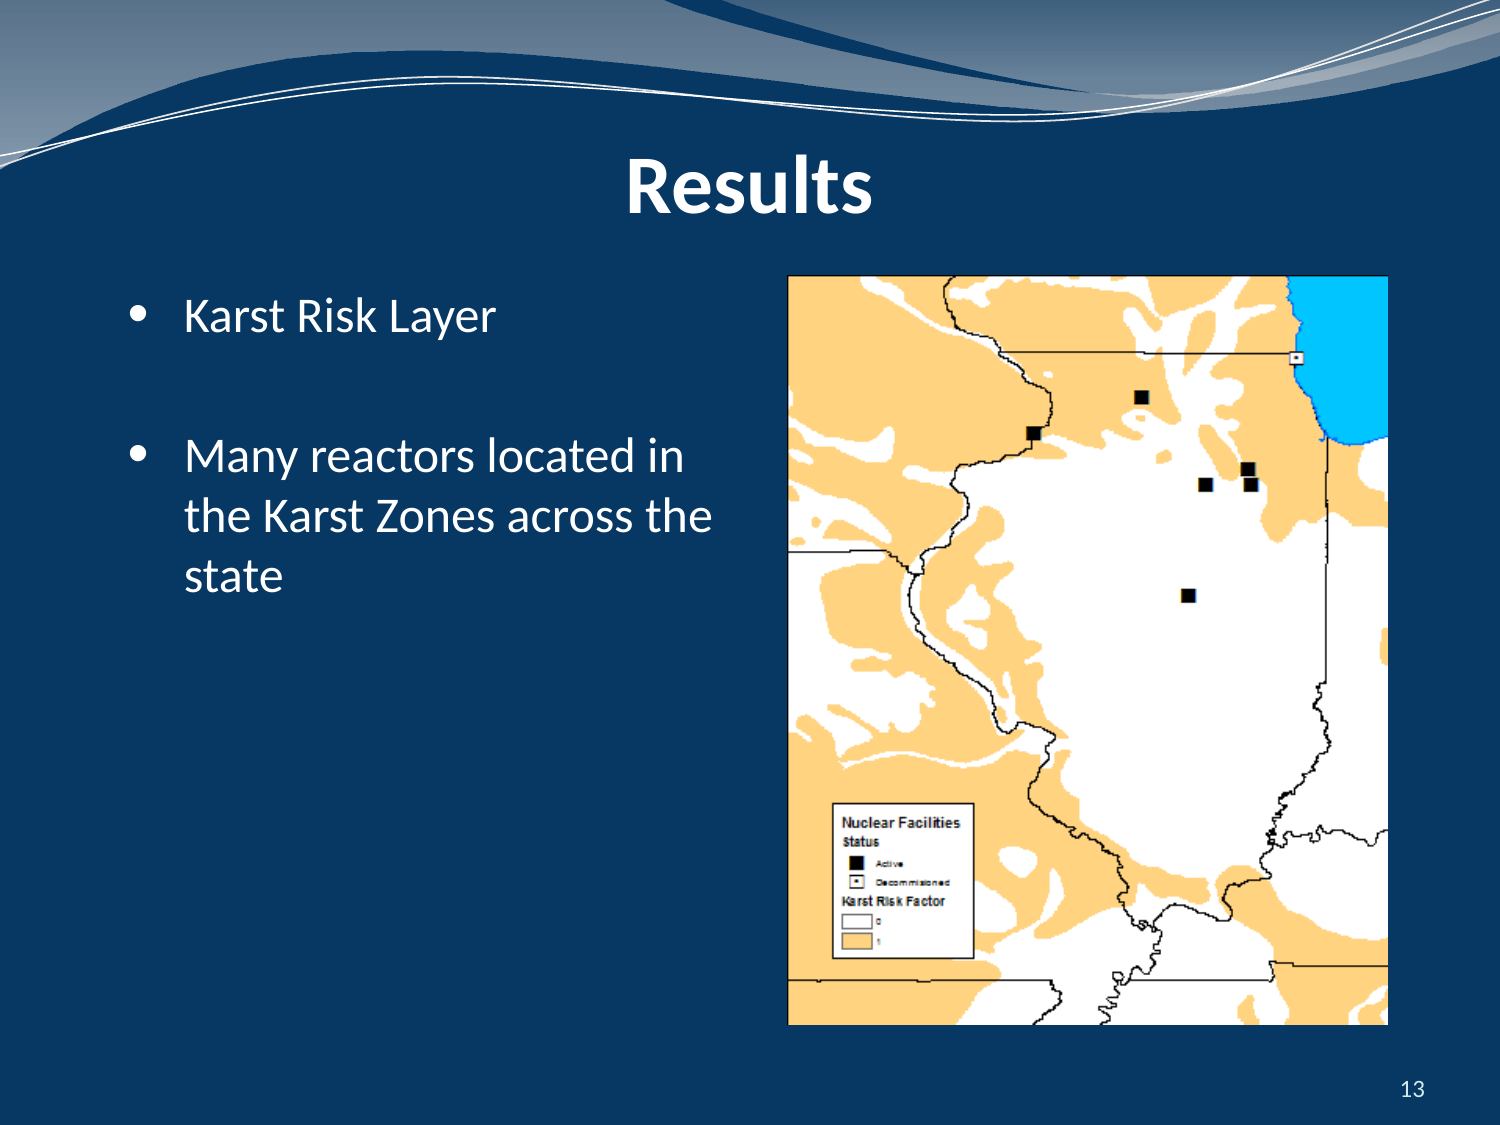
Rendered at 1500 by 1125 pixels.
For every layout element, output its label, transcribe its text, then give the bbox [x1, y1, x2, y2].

text_box Results [112, 120, 1388, 238]
slide_number 13 [1299, 1042, 1425, 1103]
picture [787, 274, 1388, 1026]
text_box Karst Risk Layer Many reactors located in the Karst Zones across the state [112, 275, 750, 919]
